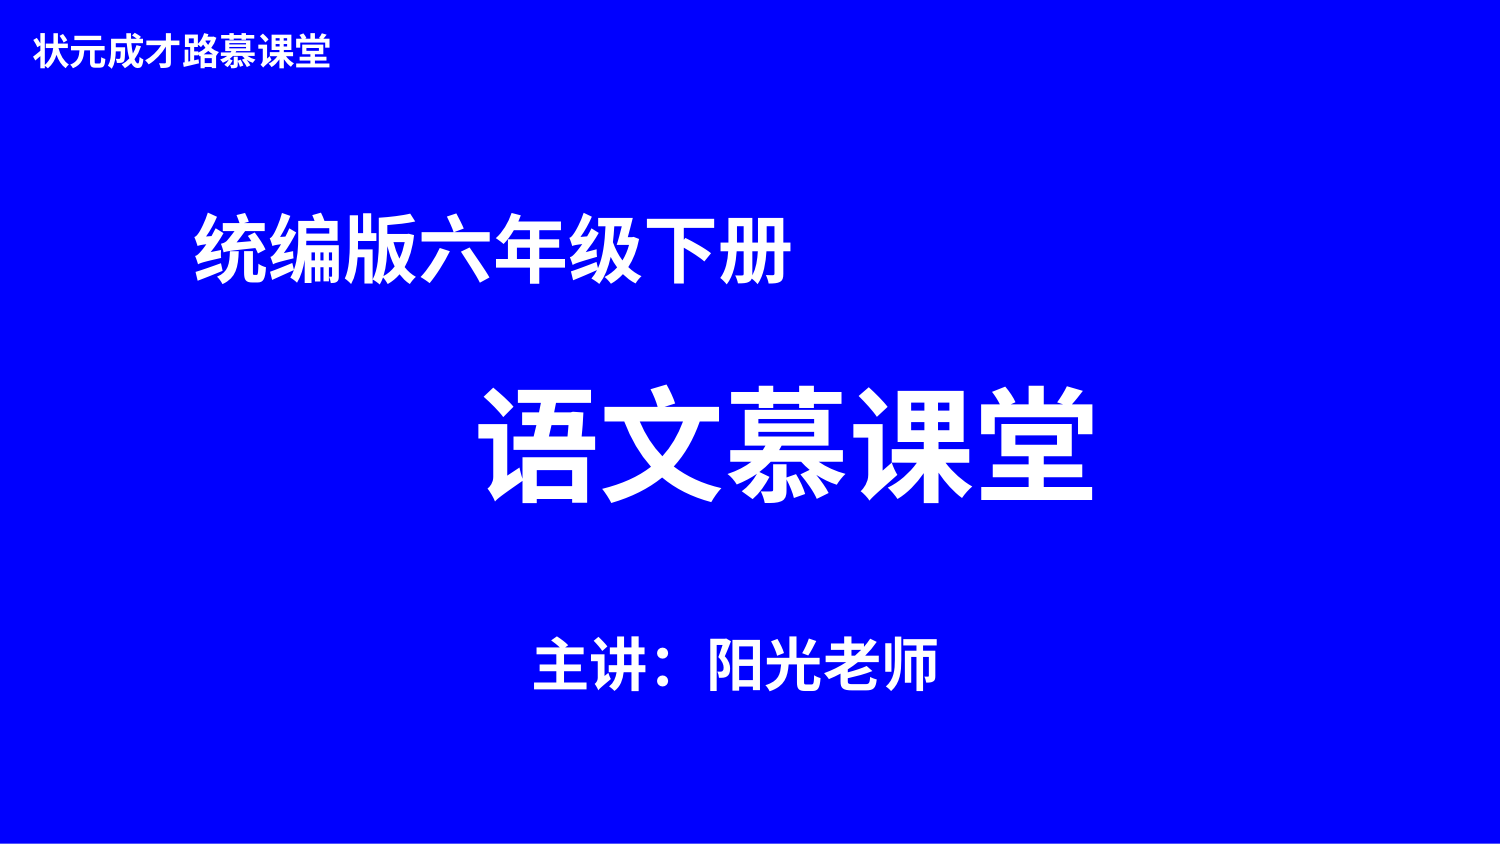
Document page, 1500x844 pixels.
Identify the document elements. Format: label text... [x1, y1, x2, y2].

text_box 状元成才路慕课堂 [17, 20, 492, 80]
text_box 统编版六年级下册 语文慕课堂 [178, 150, 1397, 525]
text_box 主讲：阳光老师 [517, 621, 955, 706]
